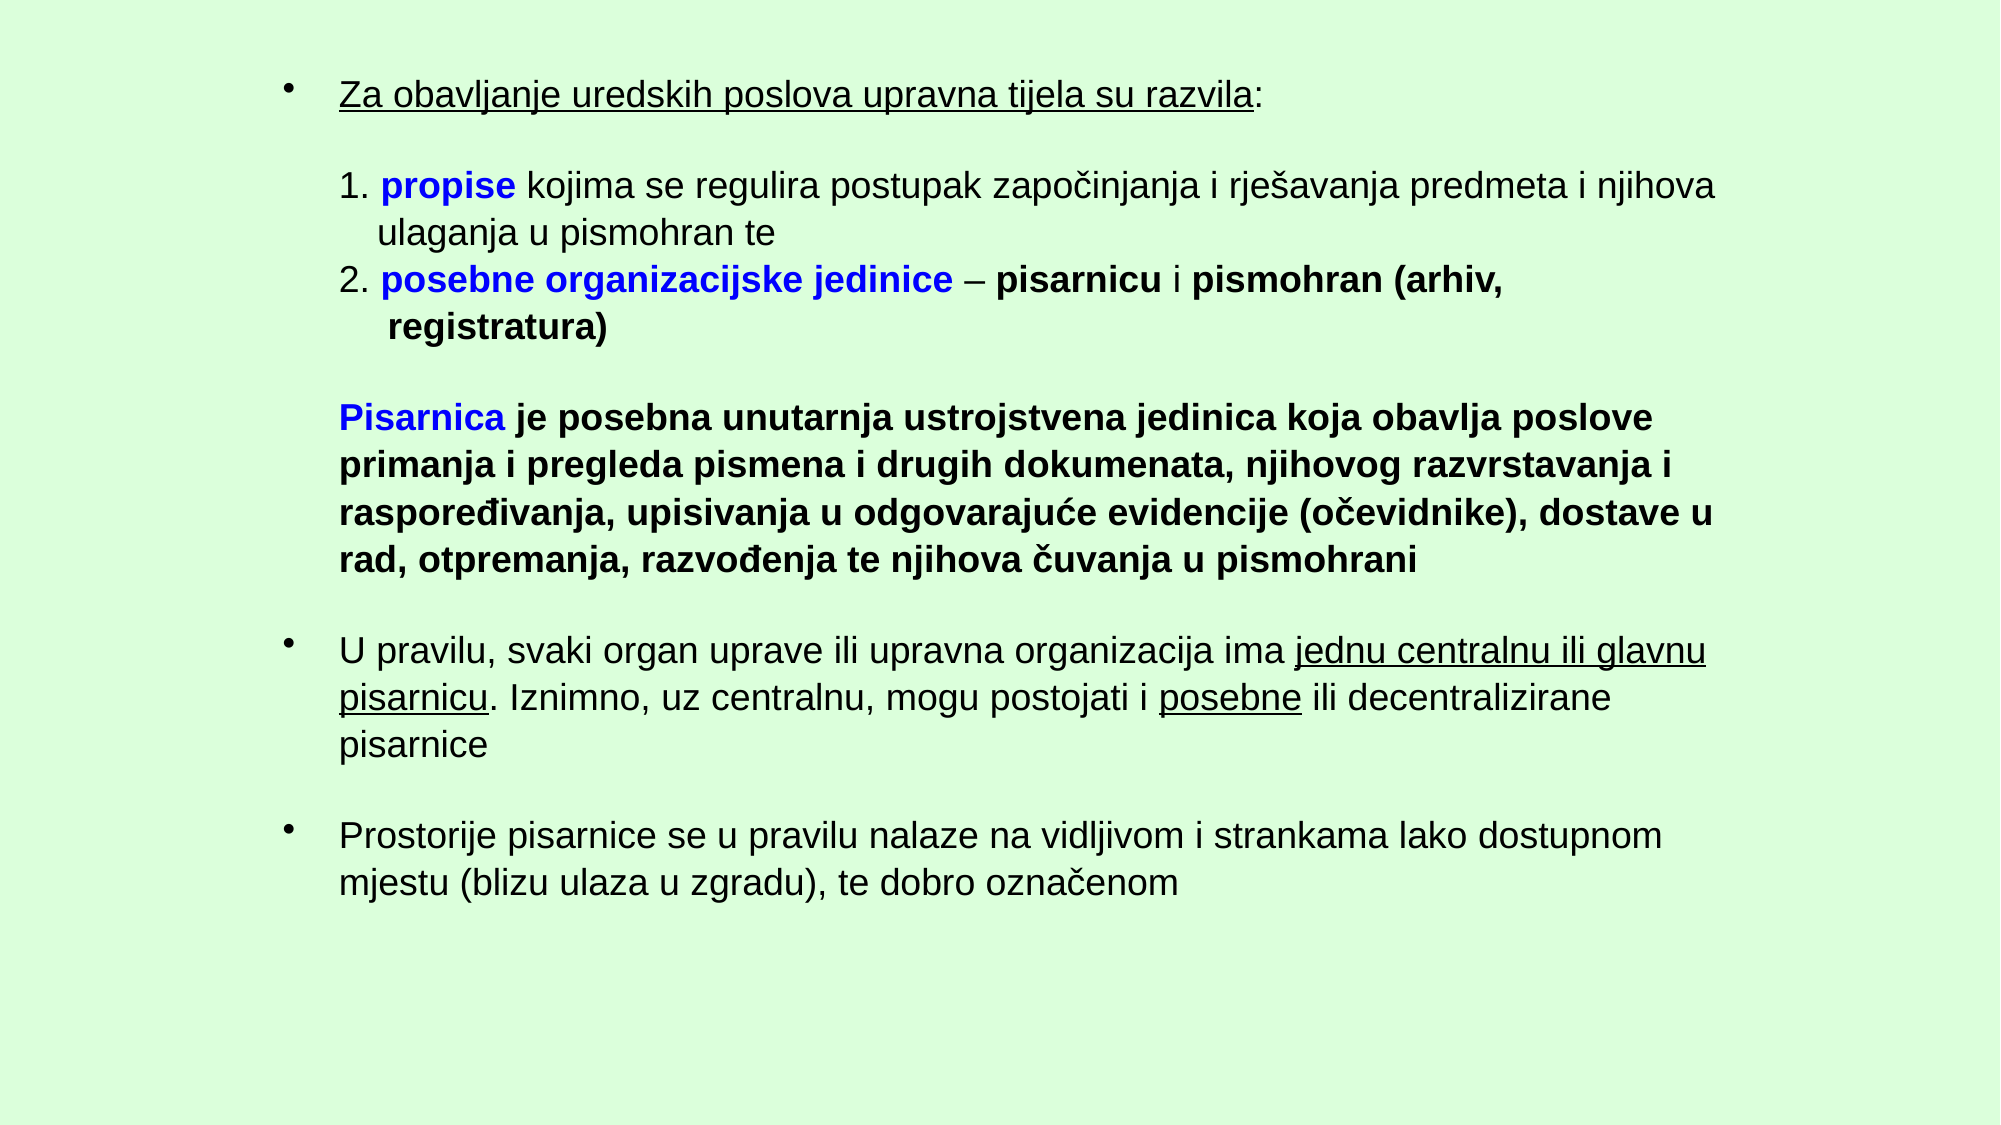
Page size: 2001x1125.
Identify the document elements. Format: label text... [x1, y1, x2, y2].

list Za obavljanje uredskih poslova upravna tijela su razvila: 1. propise kojima se regulira postupak započinjanja i rješavanja predmeta i njihova ulaganja u pismohran te 2. posebne organizacijske jedinice – pisarnicu i pismohran (arhiv, registratura) Pisarnica je posebna unutarnja ustrojstvena jedinica koja obavlja poslove primanja i pregleda pismena i drugih dokumenata, njihovog razvrstavanja i raspoređivanja, upisivanja u odgovarajuće evidencije (očevidnike), dostave u rad, otpremanja, razvođenja te njihova čuvanja u pismohrani U pravilu, svaki organ uprave ili upravna organizacija ima jednu centralnu ili glavnu pisarnicu. Iznimno, uz centralnu, mogu postojati i posebne ili decentralizirane pisarnice Prostorije pisarnice se u pravilu nalaze na vidljivom i strankama lako dostupnom mjestu (blizu ulaza u zgradu), te dobro označenom [267, 19, 1750, 1125]
